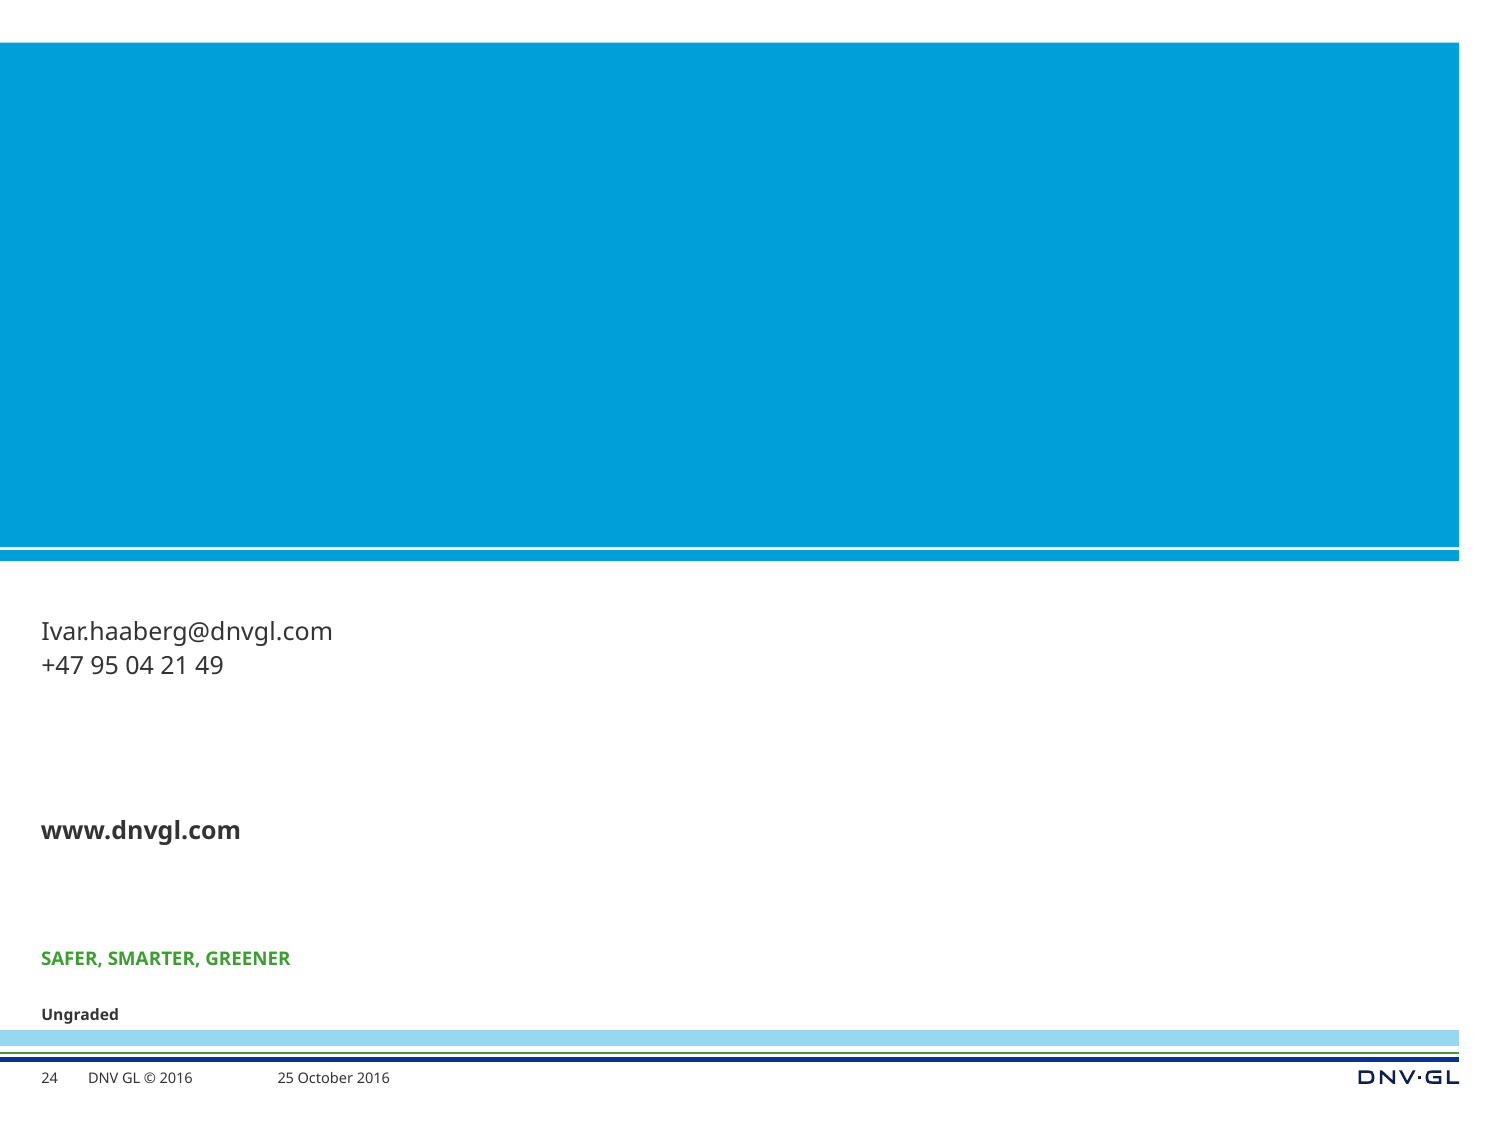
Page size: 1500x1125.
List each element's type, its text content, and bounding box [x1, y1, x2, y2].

list +47 95 04 21 49 [41, 649, 738, 702]
list Ivar.haaberg@dnvgl.com [41, 615, 738, 649]
slide_number 24 [41, 1069, 81, 1099]
